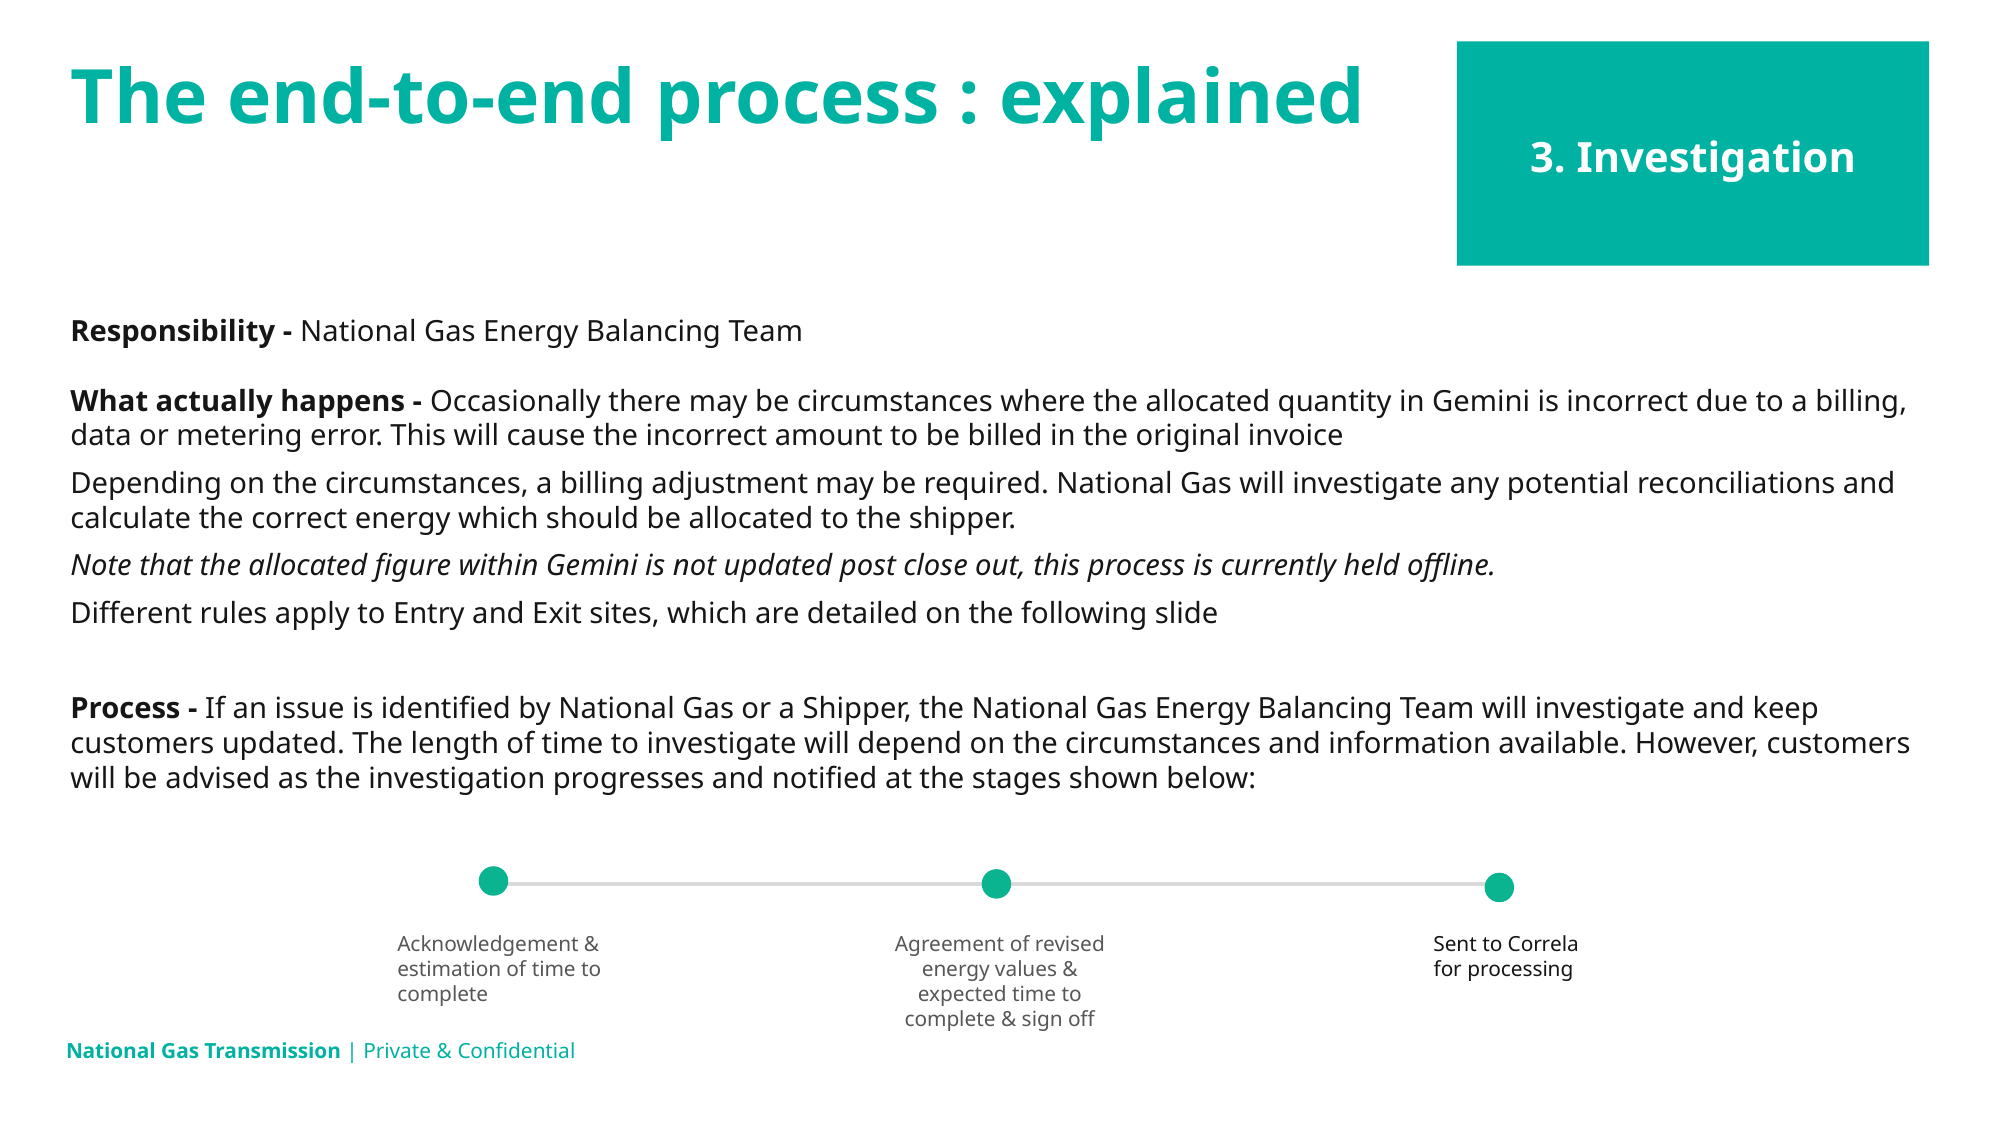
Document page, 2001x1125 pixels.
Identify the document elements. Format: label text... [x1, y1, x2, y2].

text_box [1484, 872, 1515, 903]
text_box [981, 884, 1012, 899]
title The end-to-end process : explained [70, 58, 1456, 153]
text_box Acknowledgement & estimation of time to complete [397, 930, 610, 1006]
text_box Sent to Correla for processing [1417, 930, 1595, 981]
text_box [478, 866, 509, 896]
text_box 3. Investigation [1456, 41, 1930, 266]
text_box [981, 869, 1012, 883]
text_box Agreement of revised energy values & expected time to complete & sign off [893, 930, 1106, 1031]
text_box Responsibility - National Gas Energy Balancing Team What actually happens - Occasionally there may be circumstances where the allocated quantity in Gemini is incorrect due to a billing, data or metering error. This will cause the incorrect amount to be billed in the original invoice Depending on the circumstances, a billing adjustment may be required. National Gas will investigate any potential reconciliations and calculate the correct energy which should be allocated to the shipper. Note that the allocated figure within Gemini is not updated post close out, this process is currently held offline. Different rules apply to Entry and Exit sites, which are detailed on the following slide Process - If an issue is identified by National Gas or a Shipper, the National Gas Energy Balancing Team will investigate and keep customers updated. The length of time to investigate will depend on the circumstances and information available. However, customers will be advised as the investigation progresses and notified at the stages shown below: [70, 311, 1930, 795]
